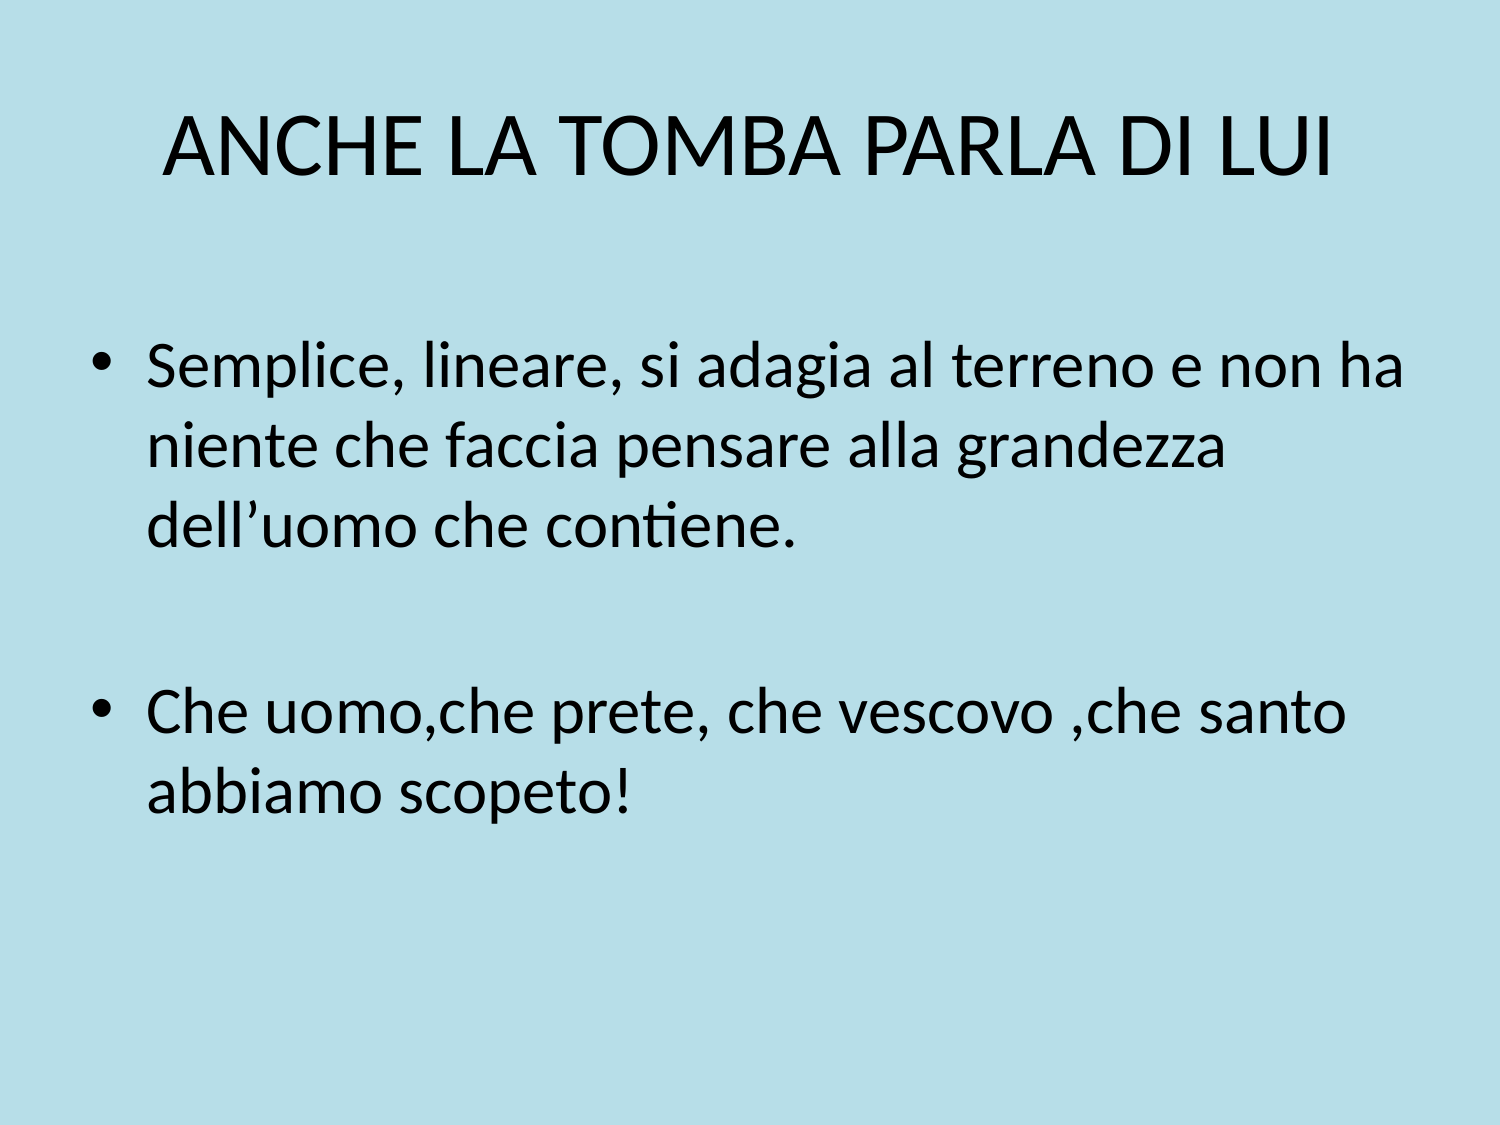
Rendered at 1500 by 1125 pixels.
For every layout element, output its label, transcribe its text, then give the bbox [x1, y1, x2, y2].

title ANCHE LA TOMBA PARLA DI LUI [75, 45, 1425, 219]
list Semplice, lineare, si adagia al terreno e non ha niente che faccia pensare alla grandezza dell’uomo che contiene. Che uomo,che prete, che vescovo ,che santo abbiamo scopeto! [75, 219, 1425, 1005]
